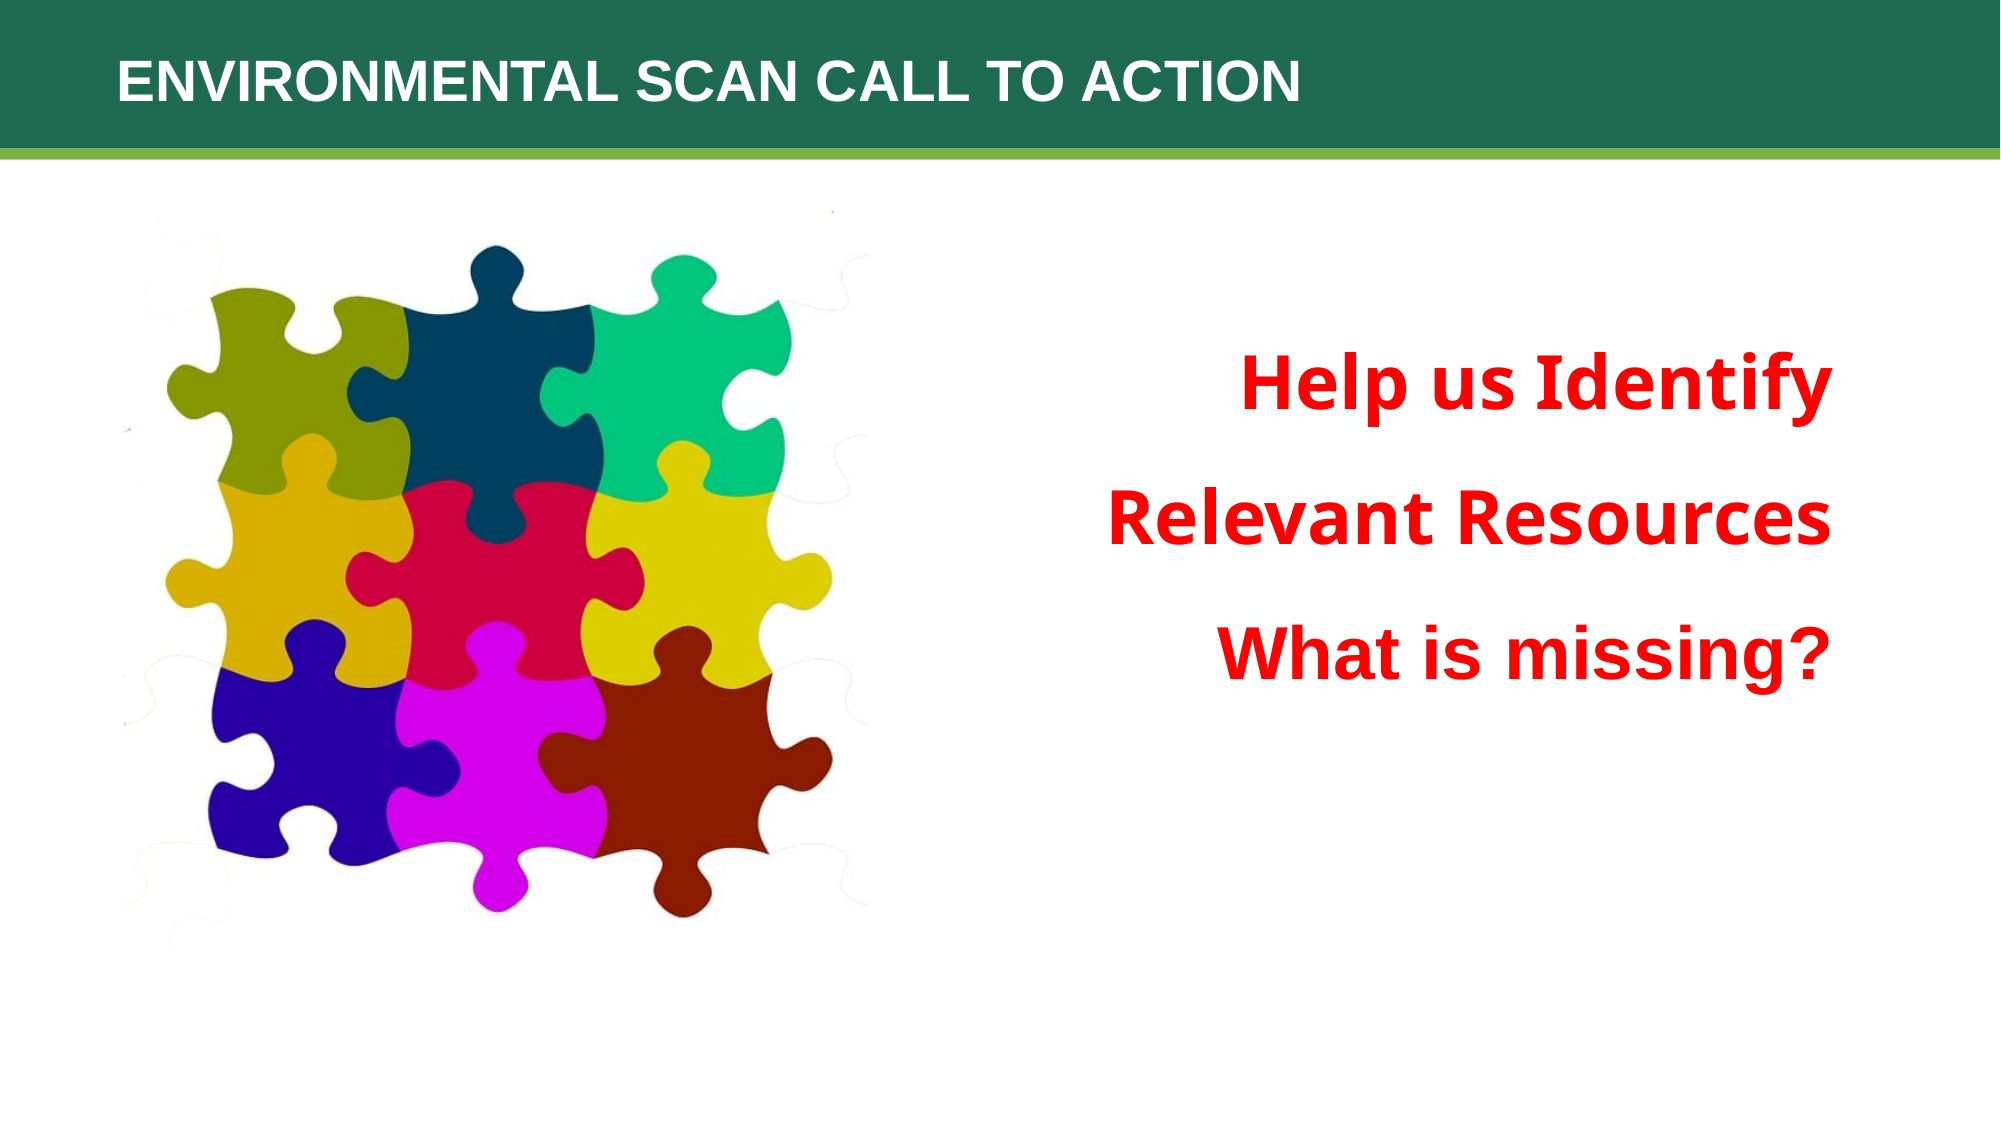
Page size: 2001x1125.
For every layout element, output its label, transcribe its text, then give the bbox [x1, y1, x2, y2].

title Environmental scan Call to action [116, 0, 1711, 188]
text_box Help us Identify Relevant Resources What is missing? [85, 282, 1849, 1062]
picture [0, 0, 2001, 1125]
